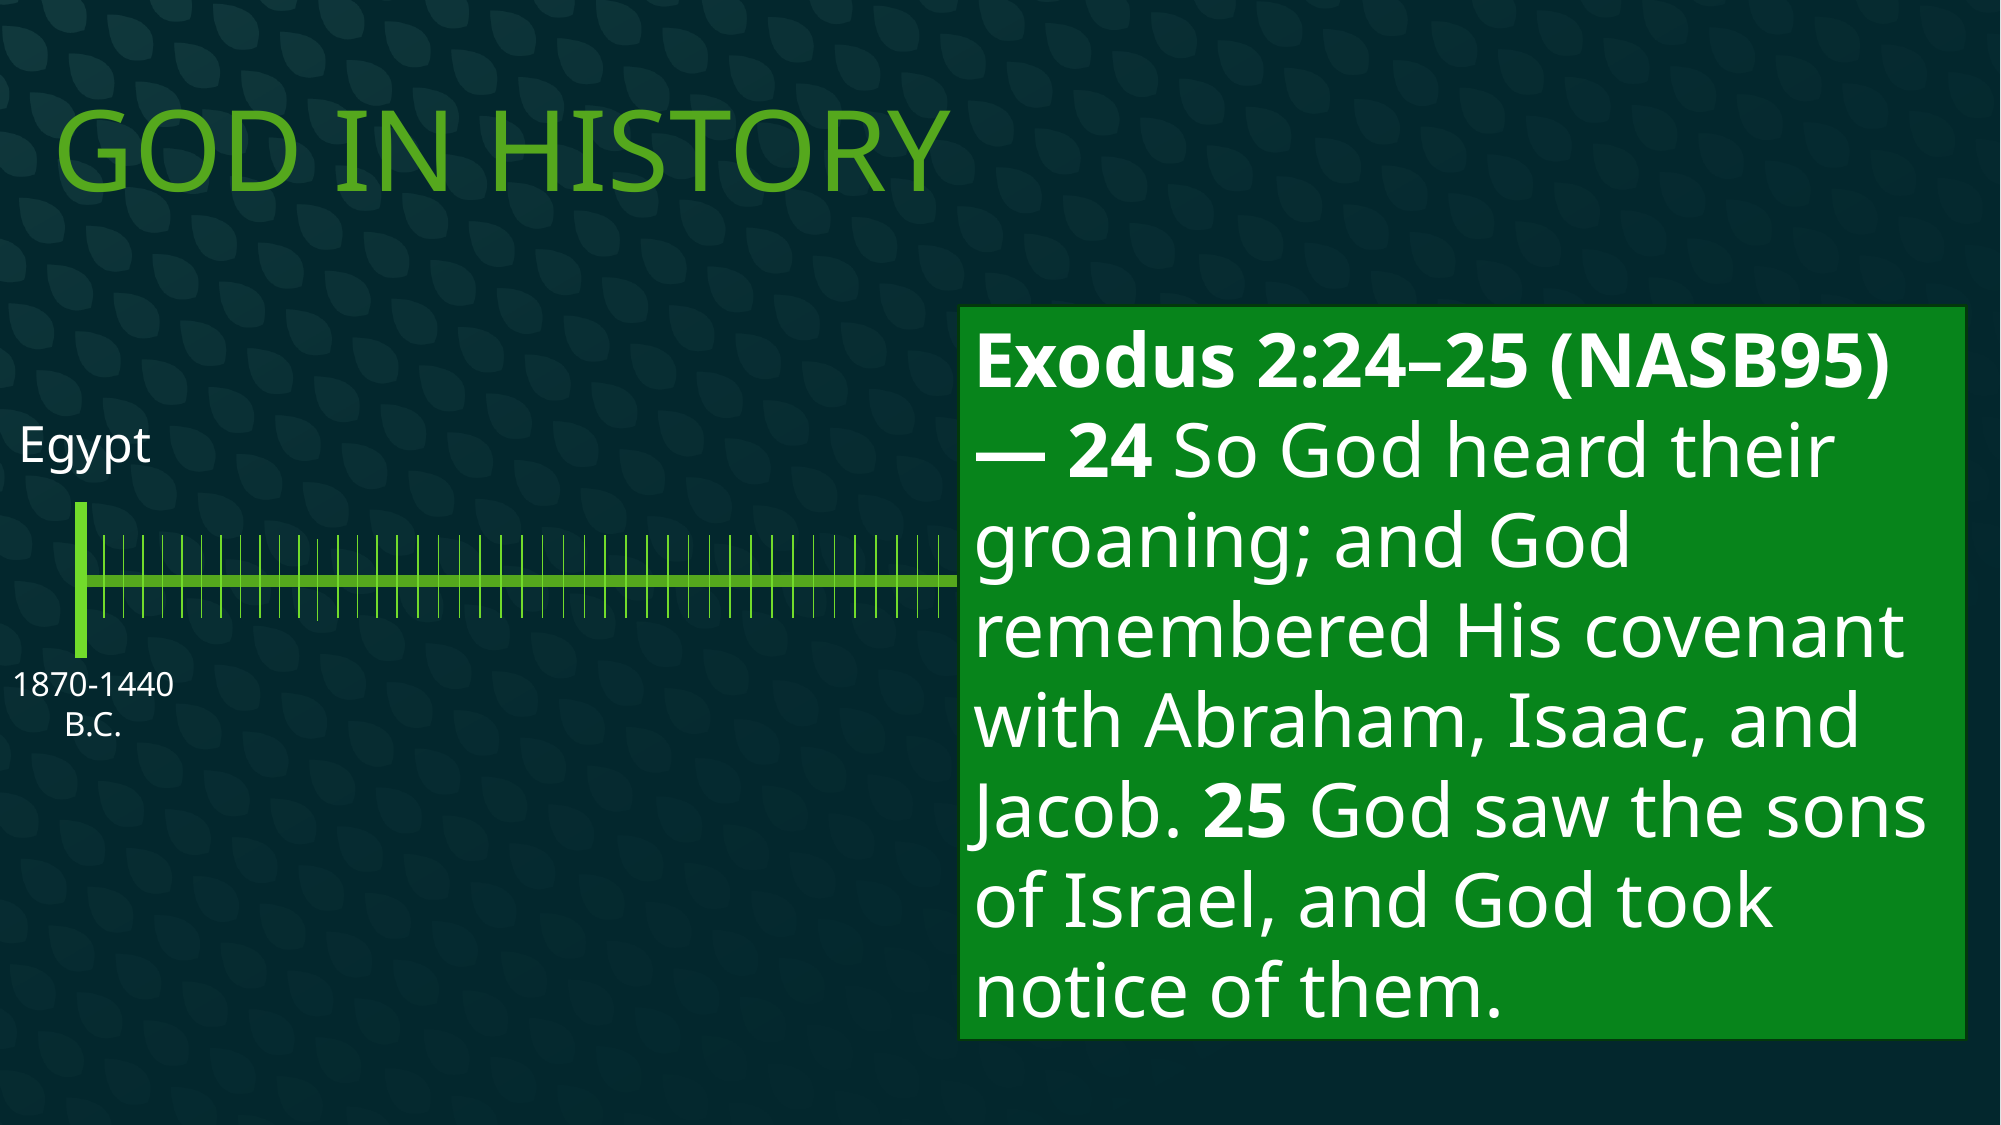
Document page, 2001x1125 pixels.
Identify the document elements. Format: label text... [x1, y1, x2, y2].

title God In History [37, 33, 1973, 276]
text_box Egypt [3, 405, 242, 480]
picture [0, 0, 2001, 1125]
text_box 1870-1440 B.C. [0, 655, 195, 751]
text_box Exodus 2:24–25 (NASB95) — 24 So God heard their groaning; and God remembered His covenant with Abraham, Isaac, and Jacob. 25 God saw the sons of Israel, and God took notice of them. [957, 304, 1968, 1041]
